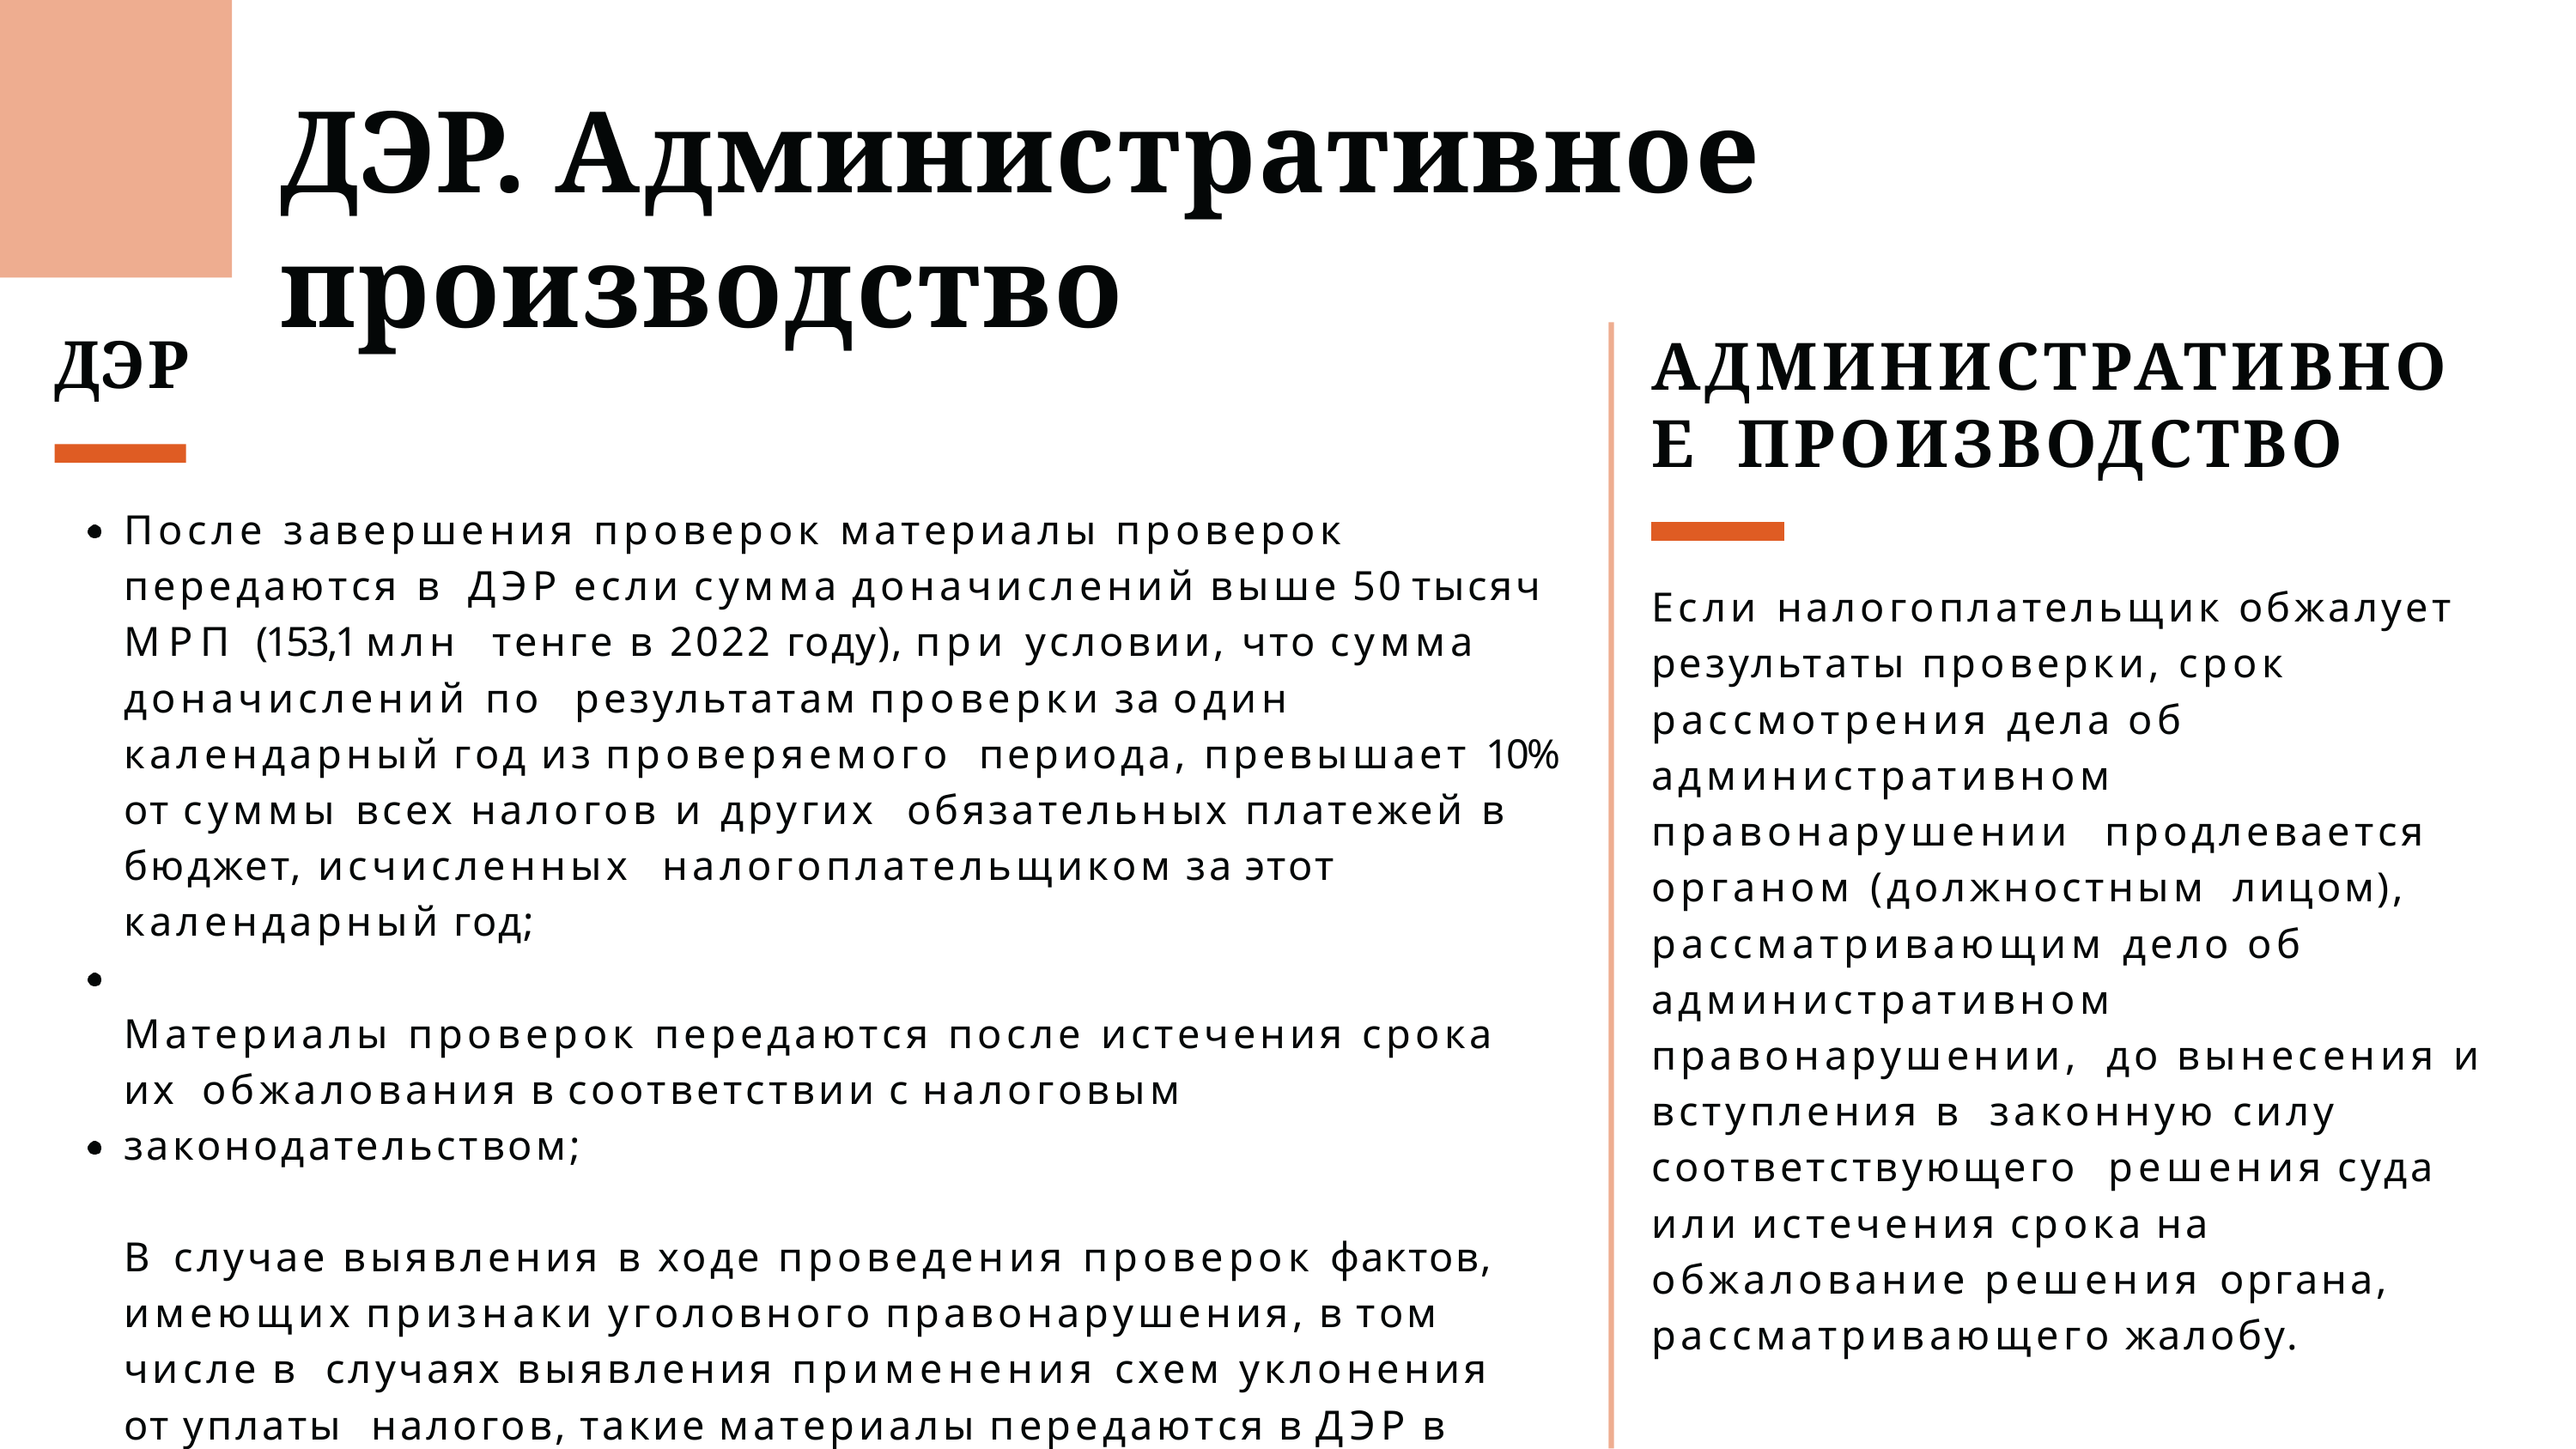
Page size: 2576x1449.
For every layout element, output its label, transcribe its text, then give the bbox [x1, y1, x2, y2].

text_box [54, 444, 186, 464]
picture [87, 524, 101, 538]
text_box После завершения проверок материалы проверок передаются в ДЭР если сумма доначислений выше 50 тысяч МРП (153,1 млн тенге в 2022 году), при условии, что сумма доначислений по результатам проверки за один календарный год из проверяемого периода, превышает 10% от суммы всех налогов и других обязательных платежей в бюджет, исчисленных налогоплательщиком за этот календарный год; Материалы проверок передаются после истечения срока их обжалования в соответствии с налоговым законодательством; В случае выявления в ходе проведения проверок фактов, имеющих признаки уголовного правонарушения, в том числе в случаях выявления применения схем уклонения от уплаты налогов, такие материалы передаются в ДЭР в ходе проведения проверок. [122, 494, 1597, 1449]
text_box [0, 0, 233, 278]
picture [87, 973, 101, 987]
picture [87, 1141, 101, 1155]
text_box ДЭР [52, 321, 197, 402]
text_box Если налогоплательщик обжалует результаты проверки, срок рассмотрения дела об административном правонарушении продлевается органом (должностным лицом), рассматривающим дело об административном правонарушении, до вынесения и вступления в законную силу соответствующего решения суда или истечения срока на обжалование решения органа, рассматривающего жалобу. [1649, 573, 2506, 1358]
text_box [1651, 522, 1784, 541]
text_box АДМИНИСТРАТИВНОЕ ПРОИЗВОДСТВО [1649, 351, 2499, 481]
text_box [1608, 322, 1614, 1449]
title ДЭР. Административное производство [278, 78, 2502, 351]
